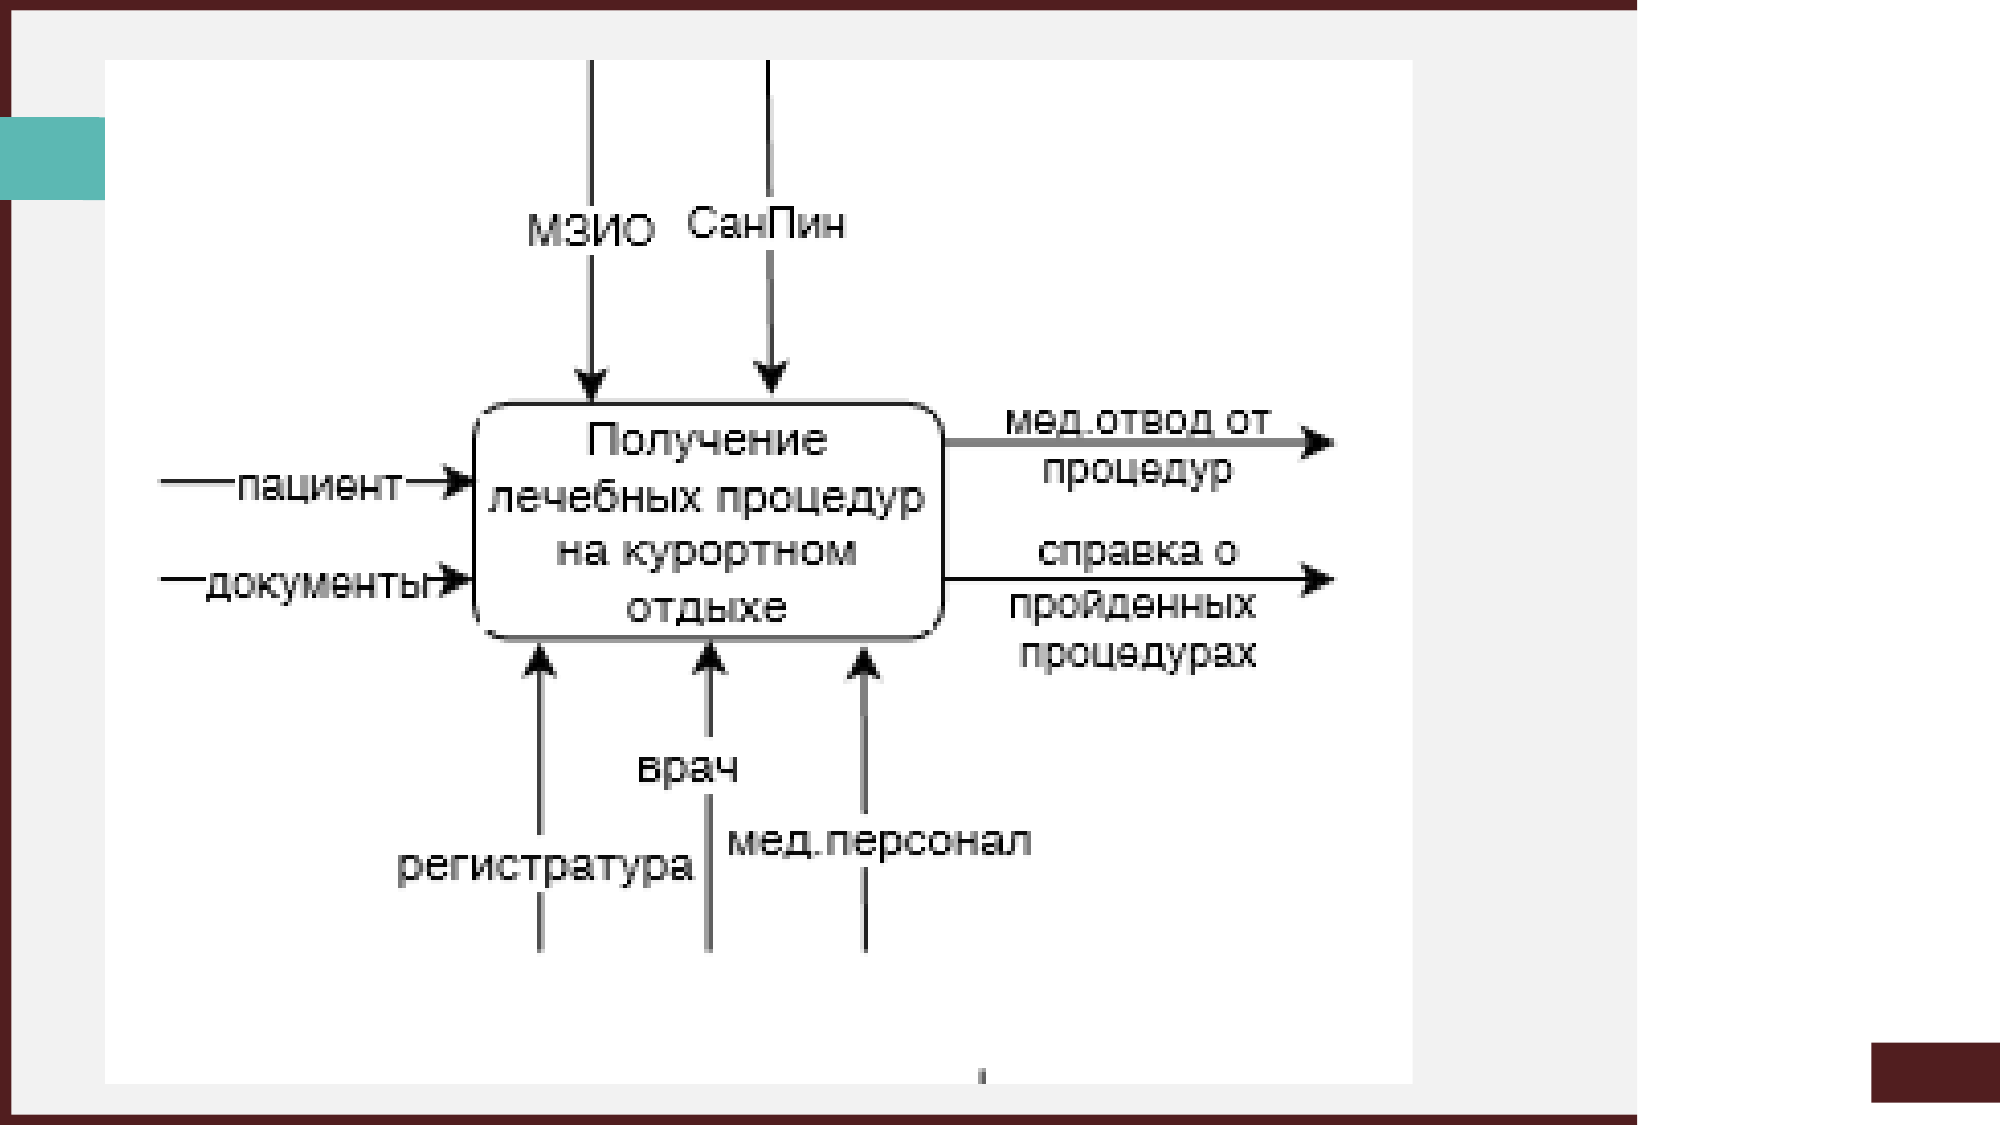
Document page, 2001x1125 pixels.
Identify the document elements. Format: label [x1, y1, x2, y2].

picture [105, 60, 1413, 1084]
